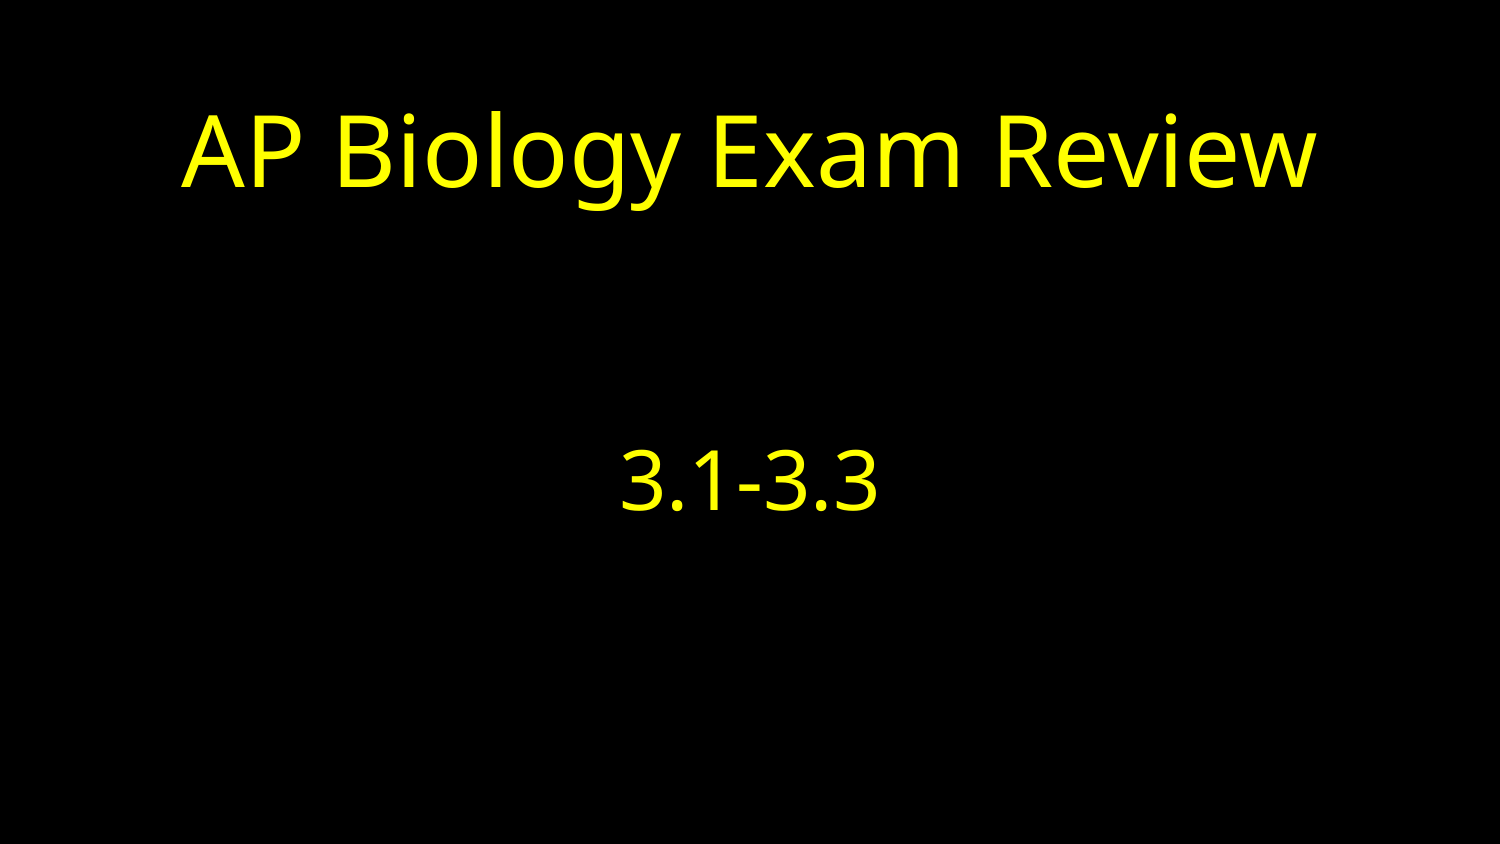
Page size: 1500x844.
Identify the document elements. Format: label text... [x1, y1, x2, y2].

title AP Biology Exam Review 3.1-3.3 [0, 399, 1500, 663]
